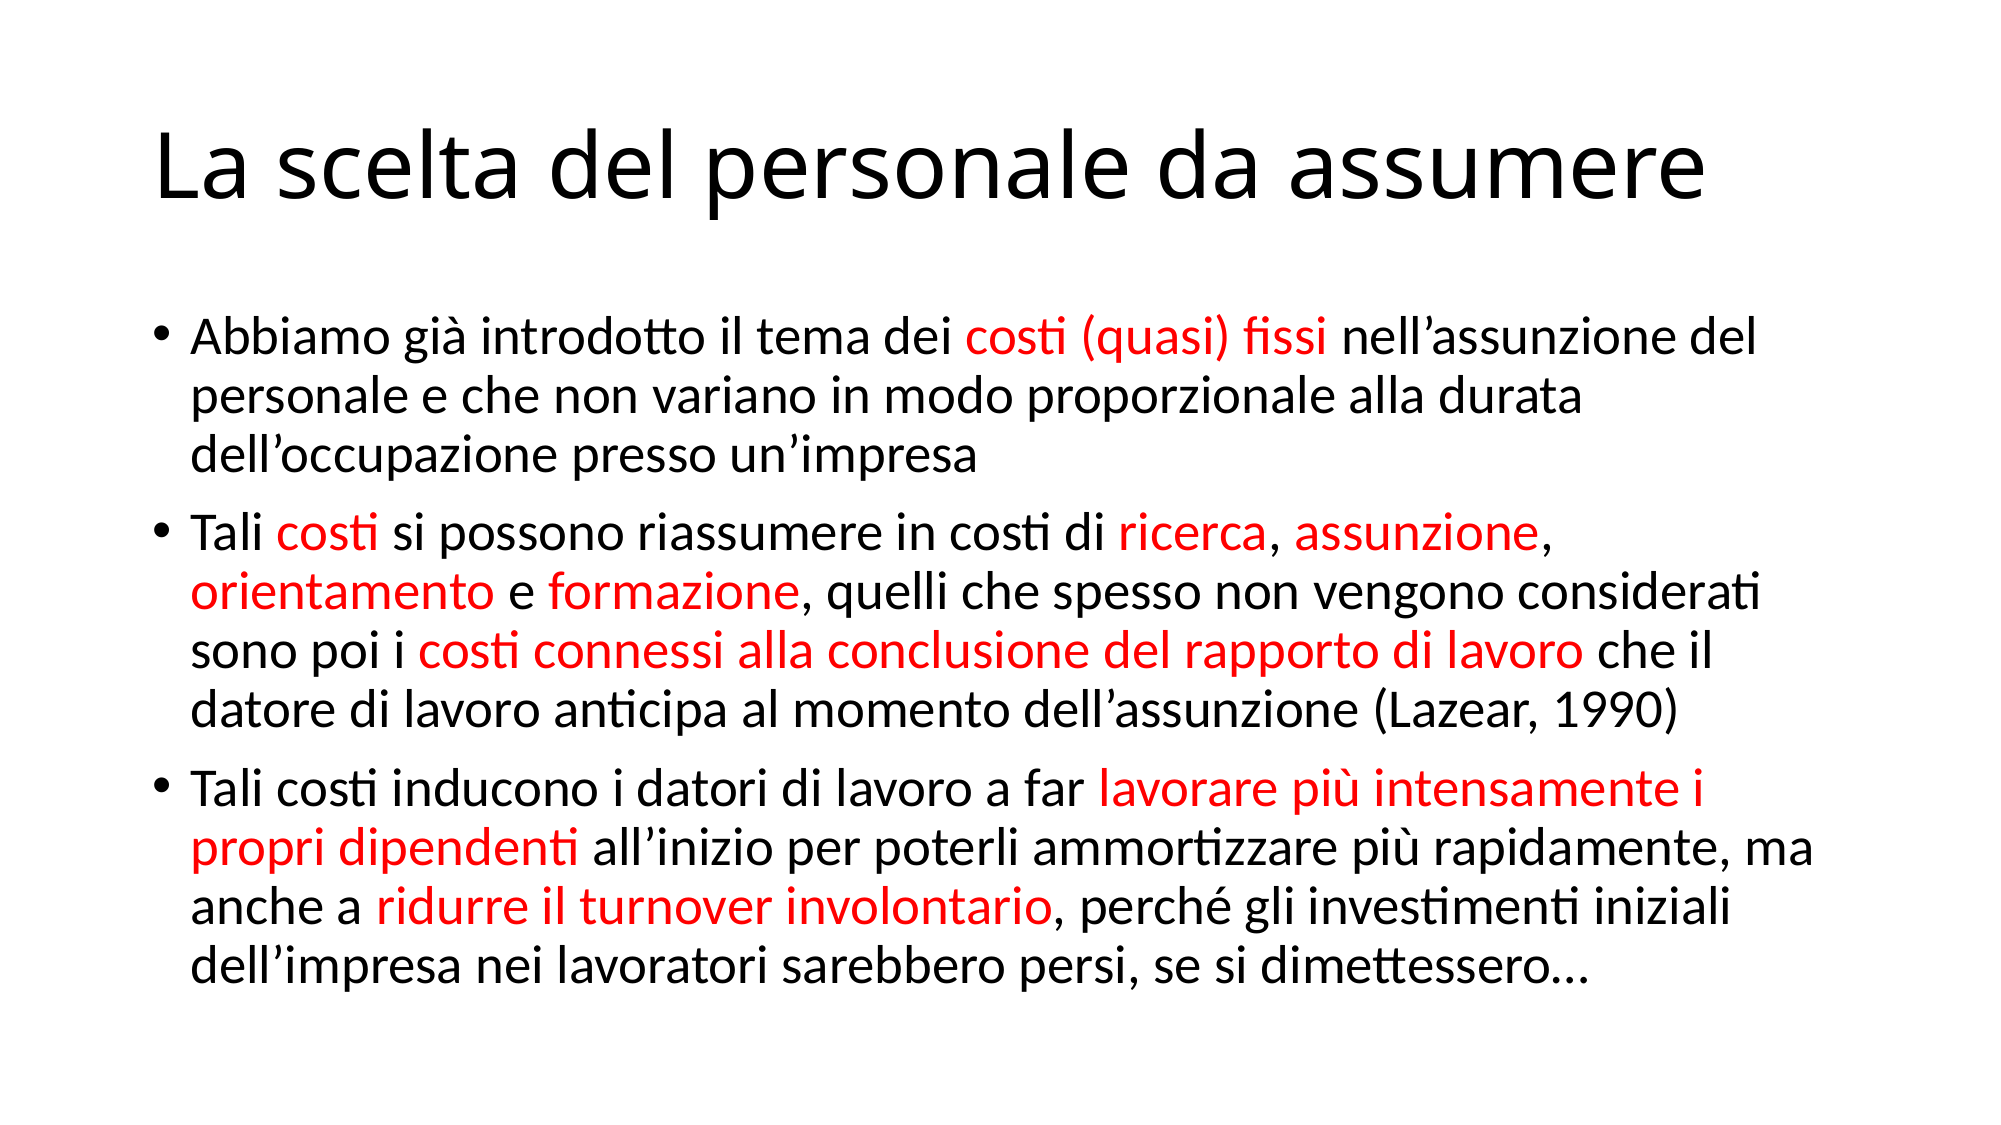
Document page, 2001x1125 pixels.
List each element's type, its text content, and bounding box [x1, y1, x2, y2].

title La scelta del personale da assumere [137, 59, 1863, 278]
list Abbiamo già introdotto il tema dei costi (quasi) fissi nell’assunzione del personale e che non variano in modo proporzionale alla durata dell’occupazione presso un’impresa Tali costi si possono riassumere in costi di ricerca, assunzione, orientamento e formazione, quelli che spesso non vengono considerati sono poi i costi connessi alla conclusione del rapporto di lavoro che il datore di lavoro anticipa al momento dell’assunzione (Lazear, 1990) Tali costi inducono i datori di lavoro a far lavorare più intensamente i propri dipendenti all’inizio per poterli ammortizzare più rapidamente, ma anche a ridurre il turnover involontario, perché gli investimenti iniziali dell’impresa nei lavoratori sarebbero persi, se si dimettessero… [137, 299, 1863, 1014]
